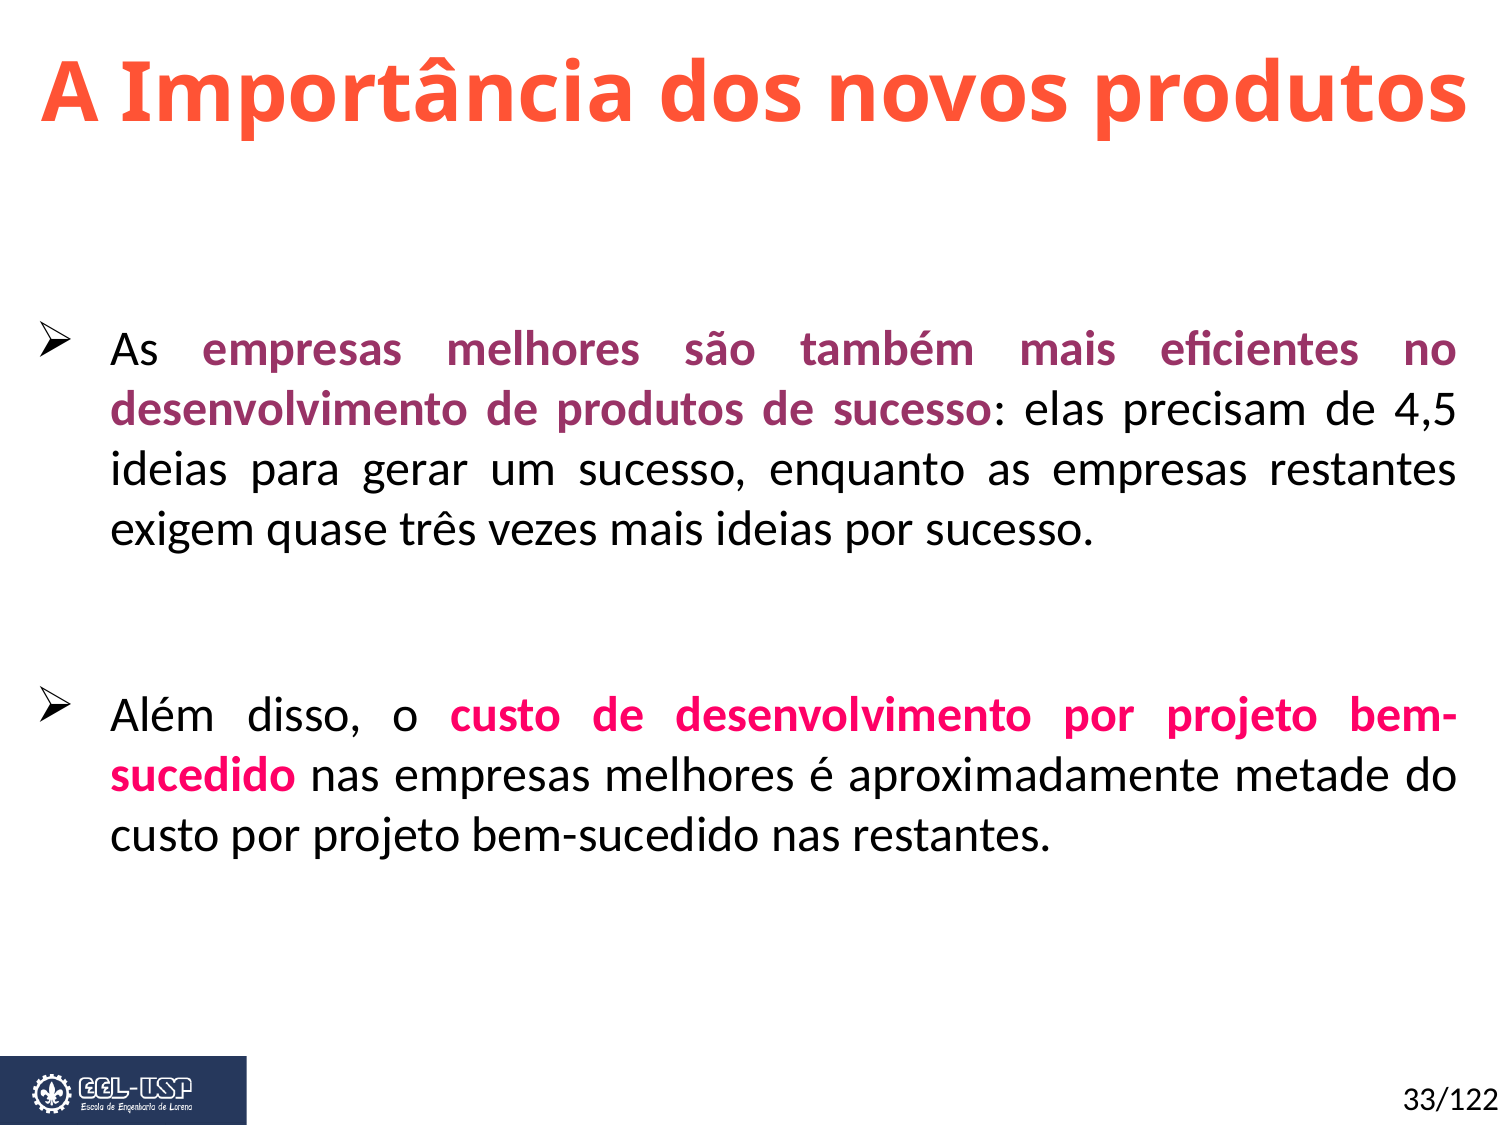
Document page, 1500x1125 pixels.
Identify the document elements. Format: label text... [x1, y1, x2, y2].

text_box A Importância dos novos produtos [5, 30, 1500, 146]
text_box 33/122 [1387, 1069, 1500, 1125]
text_box As empresas melhores são também mais eficientes no desenvolvimento de produtos de sucesso: elas precisam de 4,5 ideias para gerar um sucesso, enquanto as empresas restantes exigem quase três vezes mais ideias por sucesso. Além disso, o custo de desenvolvimento por projeto bem-sucedido nas empresas melhores é aproximadamente metade do custo por projeto bem-sucedido nas restantes. [35, 313, 1460, 862]
picture [0, 1056, 247, 1125]
